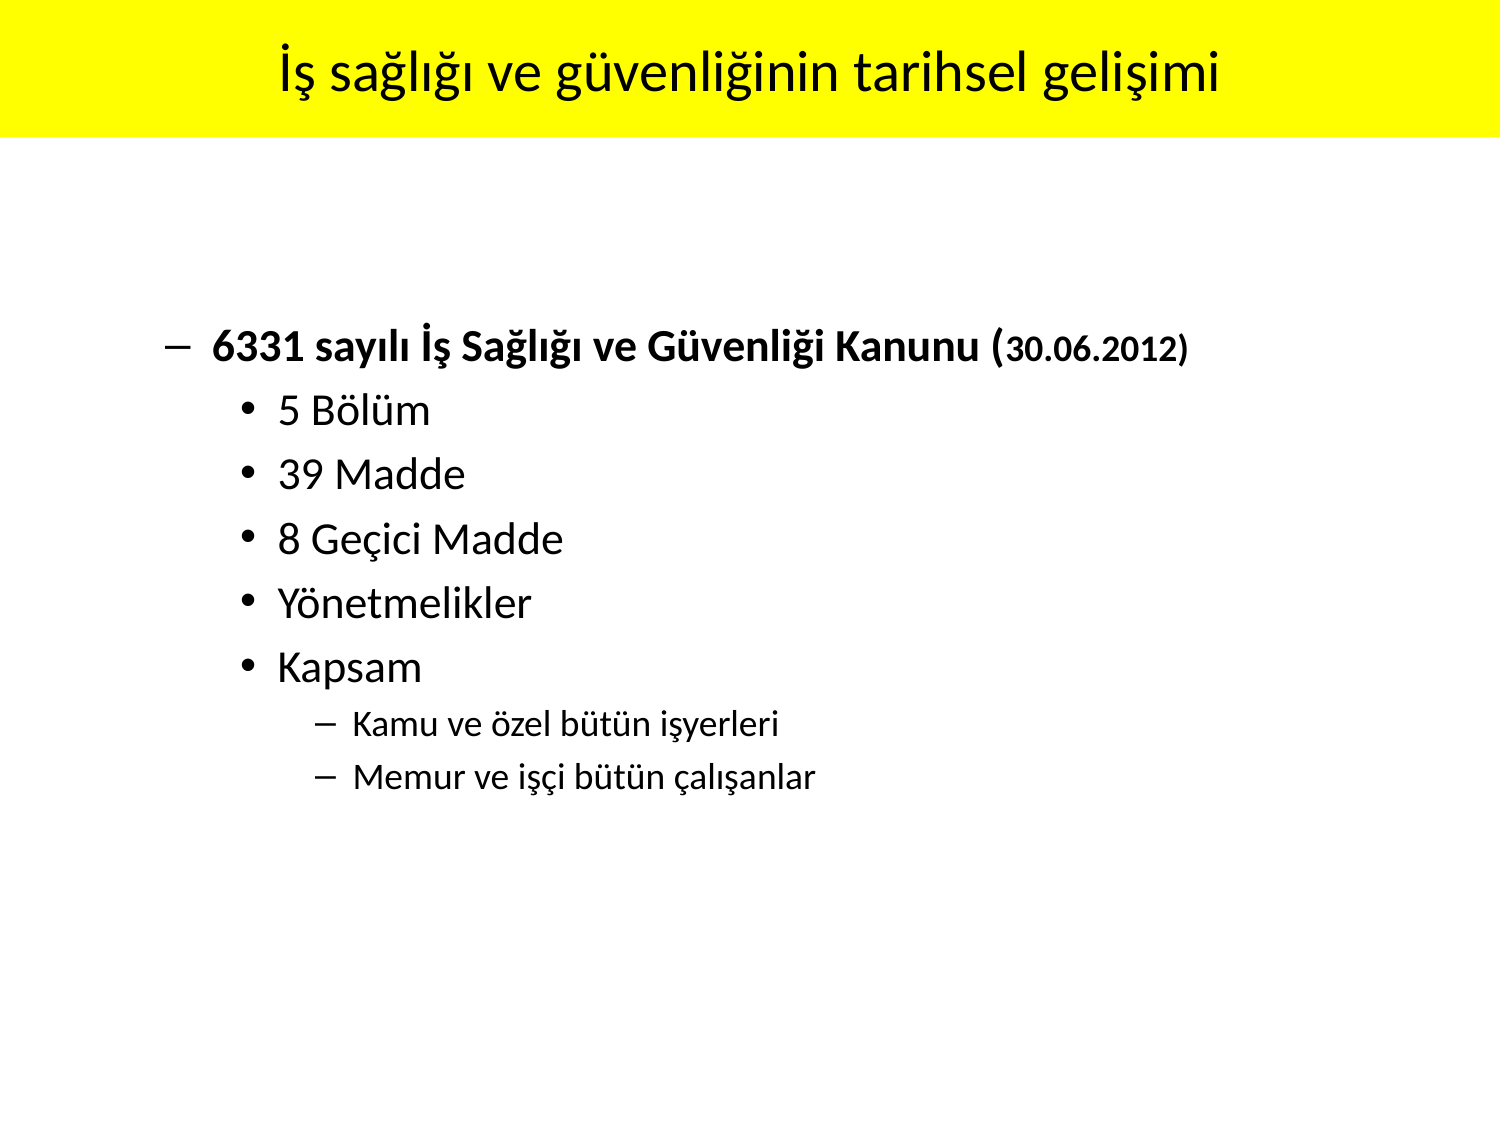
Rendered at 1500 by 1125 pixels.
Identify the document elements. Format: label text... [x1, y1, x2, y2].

text_box İş sağlığı ve güvenliğinin tarihsel gelişimi [0, 0, 1500, 138]
list 6331 sayılı İş Sağlığı ve Güvenliği Kanunu (30.06.2012) 5 Bölüm 39 Madde 8 Geçici Madde Yönetmelikler Kapsam Kamu ve özel bütün işyerleri Memur ve işçi bütün çalışanlar [75, 259, 1425, 954]
